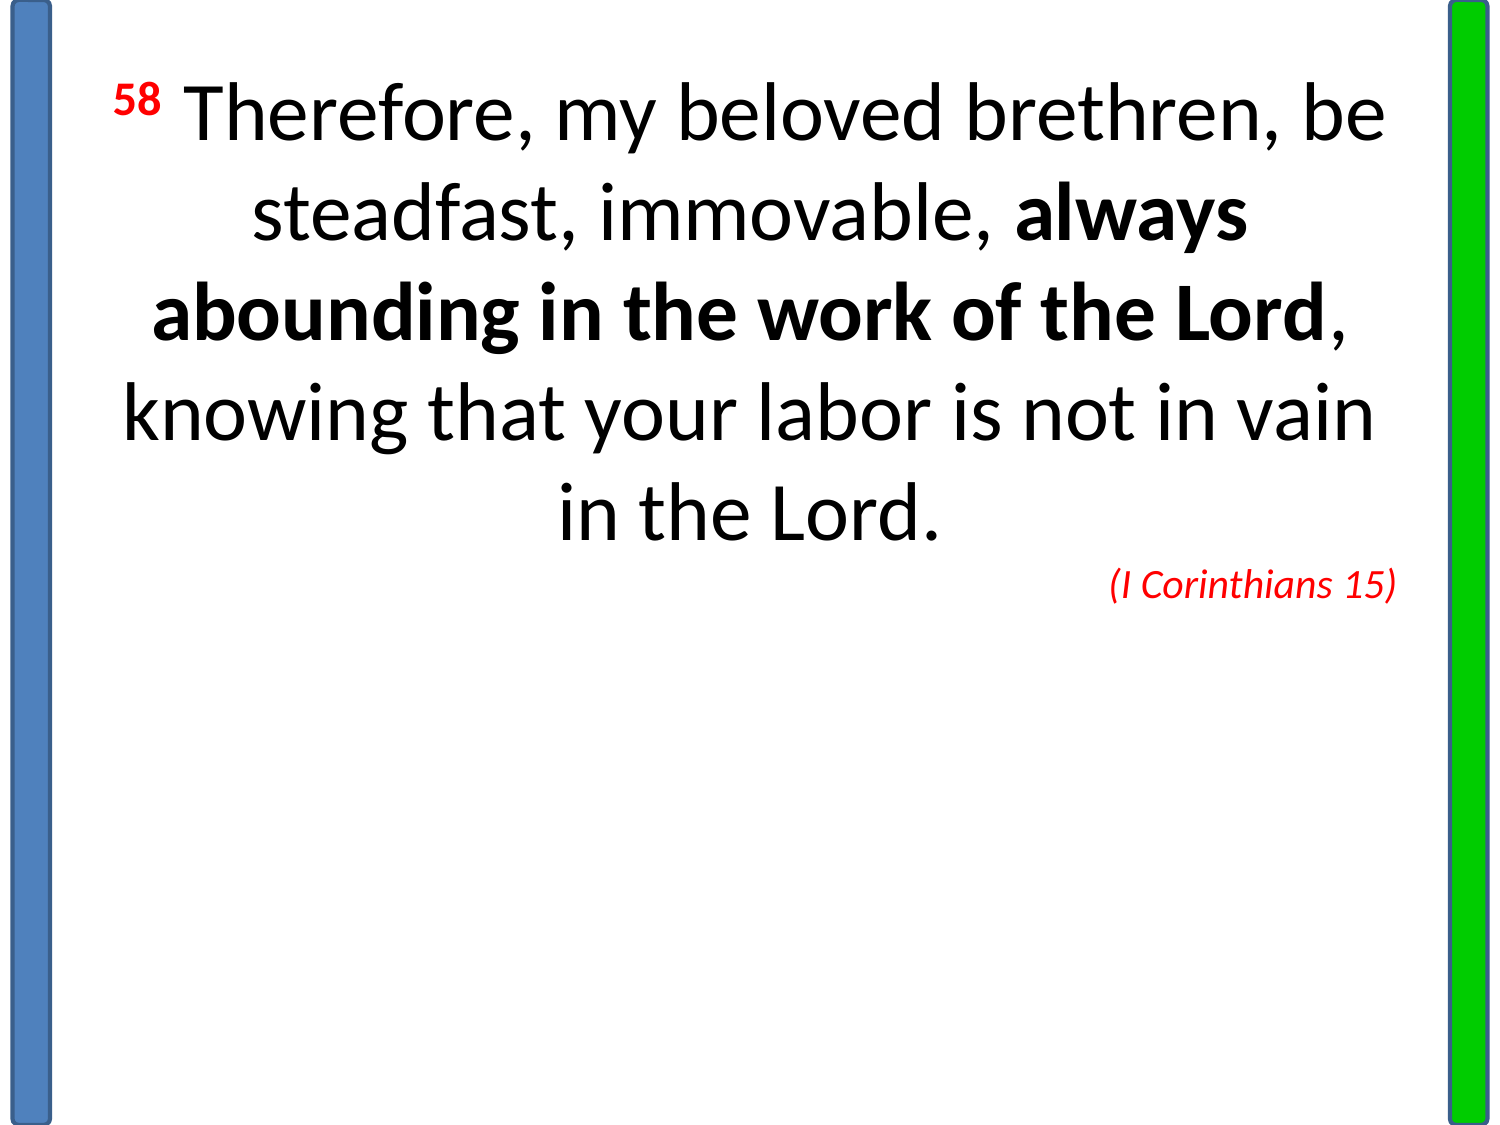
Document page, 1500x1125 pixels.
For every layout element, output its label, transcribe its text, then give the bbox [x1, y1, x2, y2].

text_box [10, 0, 53, 1125]
text_box [1447, 0, 1490, 1125]
text_box 58 Therefore, my beloved brethren, be steadfast, immovable, always abounding in the work of the Lord, knowing that your labor is not in vain in the Lord. (I Corinthians 15) [87, 49, 1413, 615]
